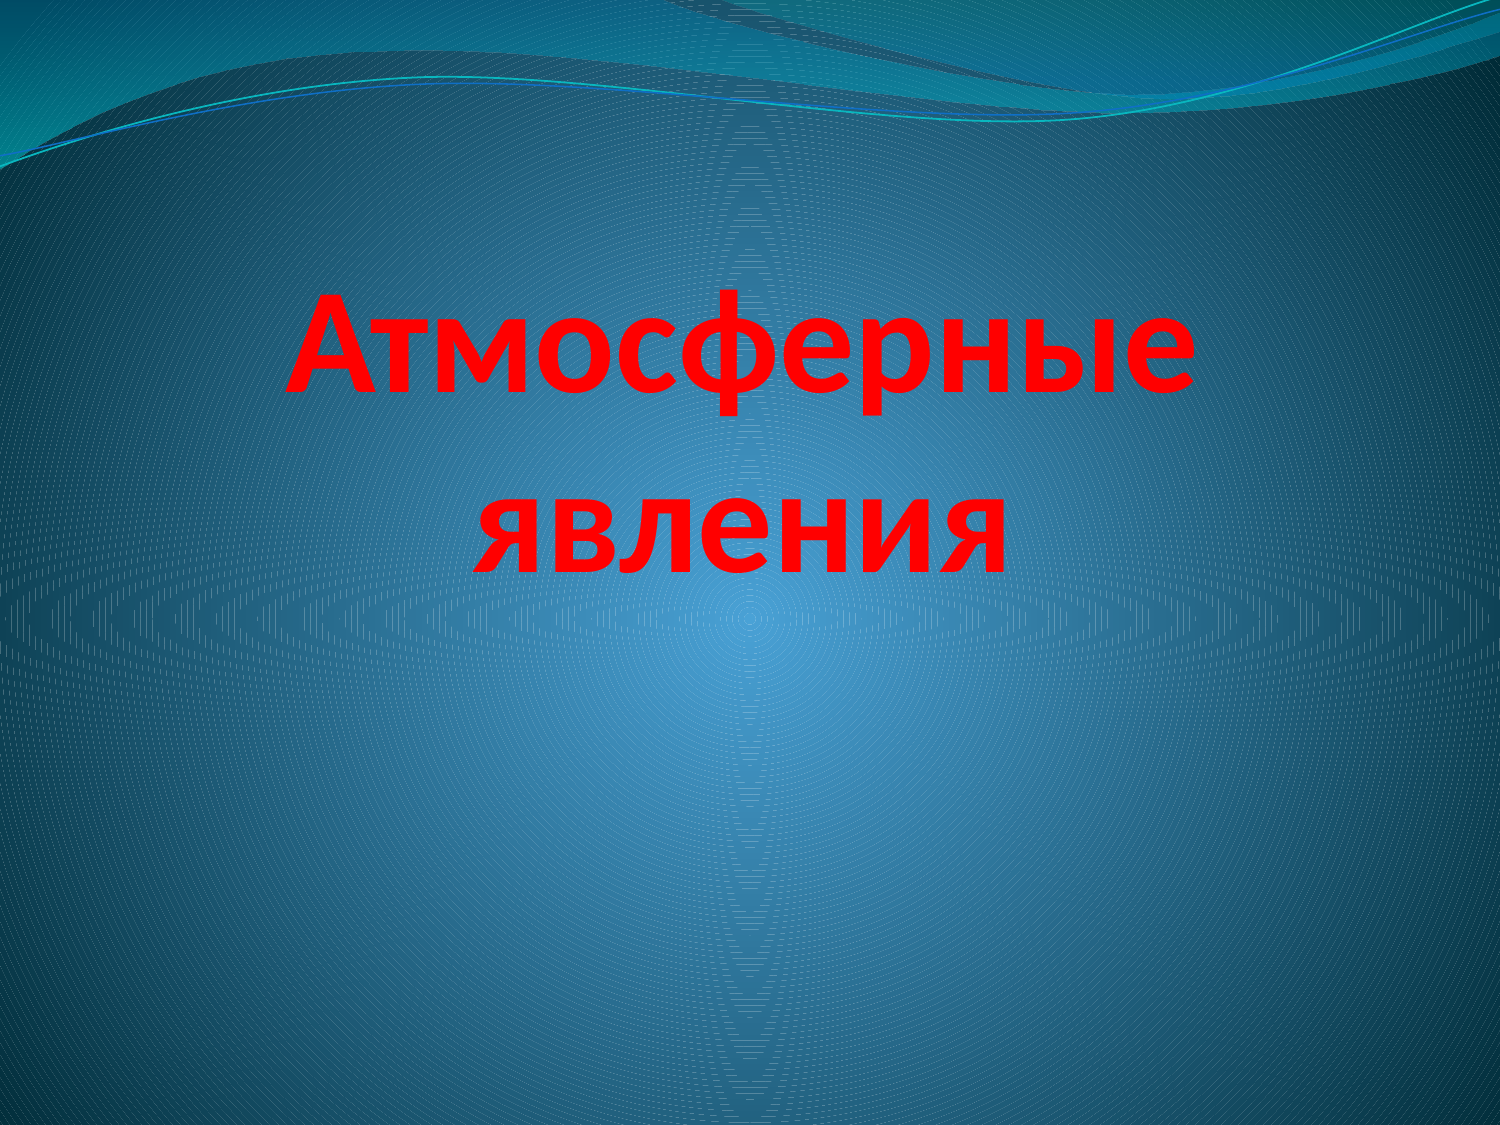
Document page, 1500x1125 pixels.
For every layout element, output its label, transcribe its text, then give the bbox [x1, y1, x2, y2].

title Атмосферные явления [100, 302, 1389, 603]
